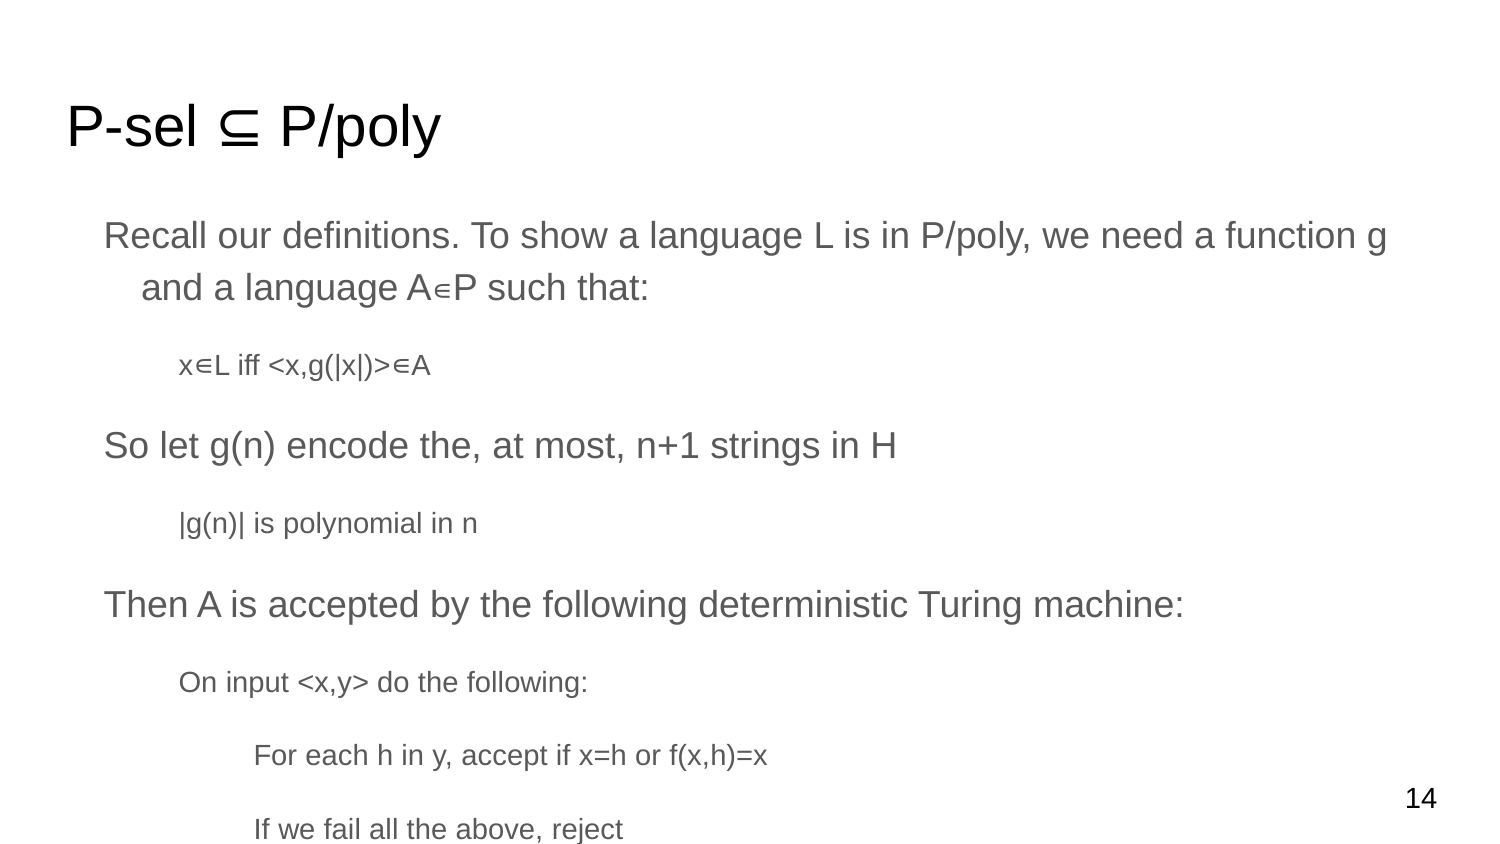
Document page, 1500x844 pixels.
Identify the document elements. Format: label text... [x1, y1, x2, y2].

title P-sel ⊆ P/poly [51, 72, 1449, 167]
slide_number ‹#› [1389, 764, 1480, 830]
list Recall our definitions. To show a language L is in P/poly, we need a function g and a language A∊P such that: x∊L iff <x,g(|x|)>∊A So let g(n) encode the, at most, n+1 strings in H |g(n)| is polynomial in n Then A is accepted by the following deterministic Turing machine: On input <x,y> do the following: For each h in y, accept if x=h or f(x,h)=x If we fail all the above, reject Then x∊L iff <x,g(|x|)>∊A, so L is in P/poly In fact, since g(n) has at most n+1 strings of length n, it has quadratic length So we can strengthen this result to P-sel ⊆ P/quadratic [51, 189, 1449, 750]
